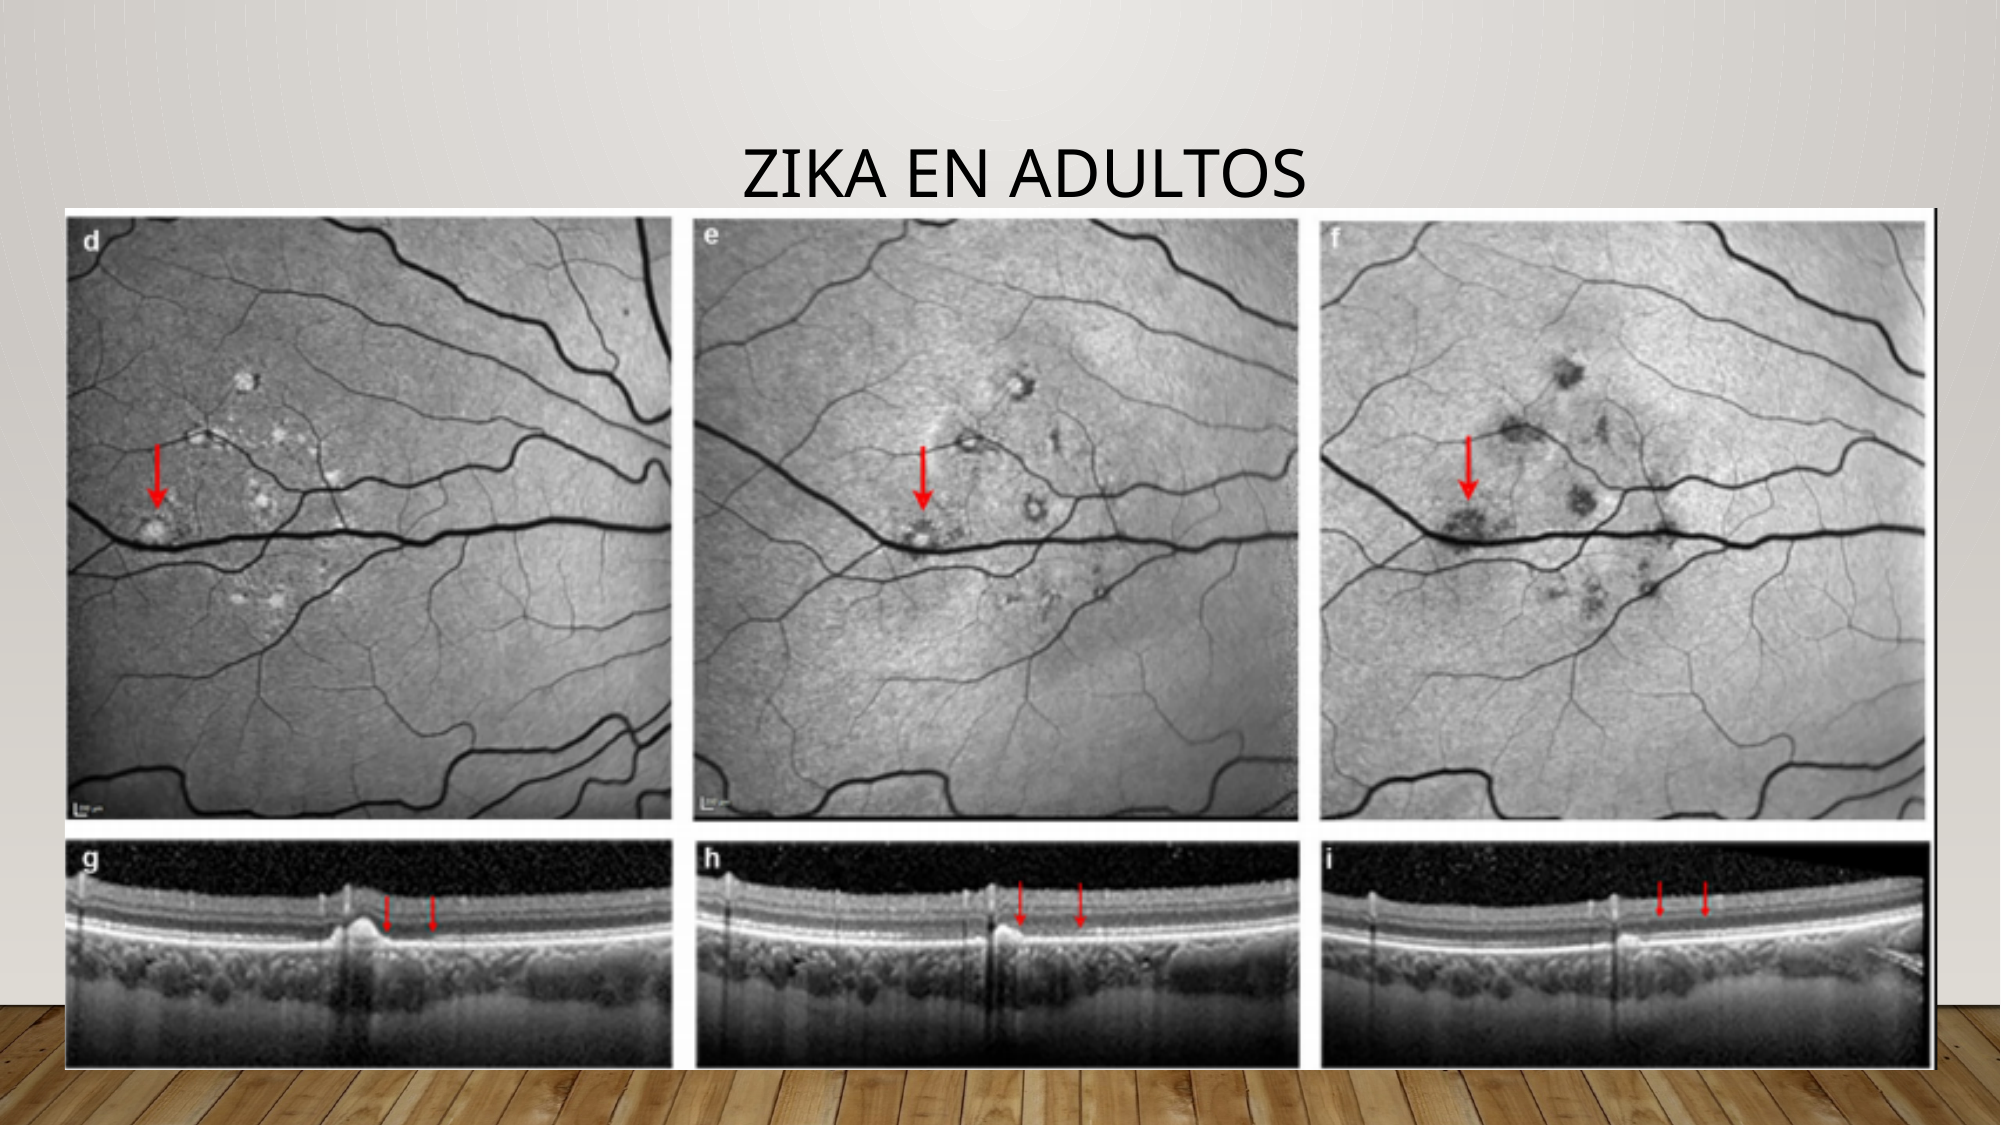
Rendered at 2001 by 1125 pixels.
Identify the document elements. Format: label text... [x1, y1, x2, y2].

title Zika en adultos [238, 131, 1814, 208]
picture [0, 208, 2000, 1125]
